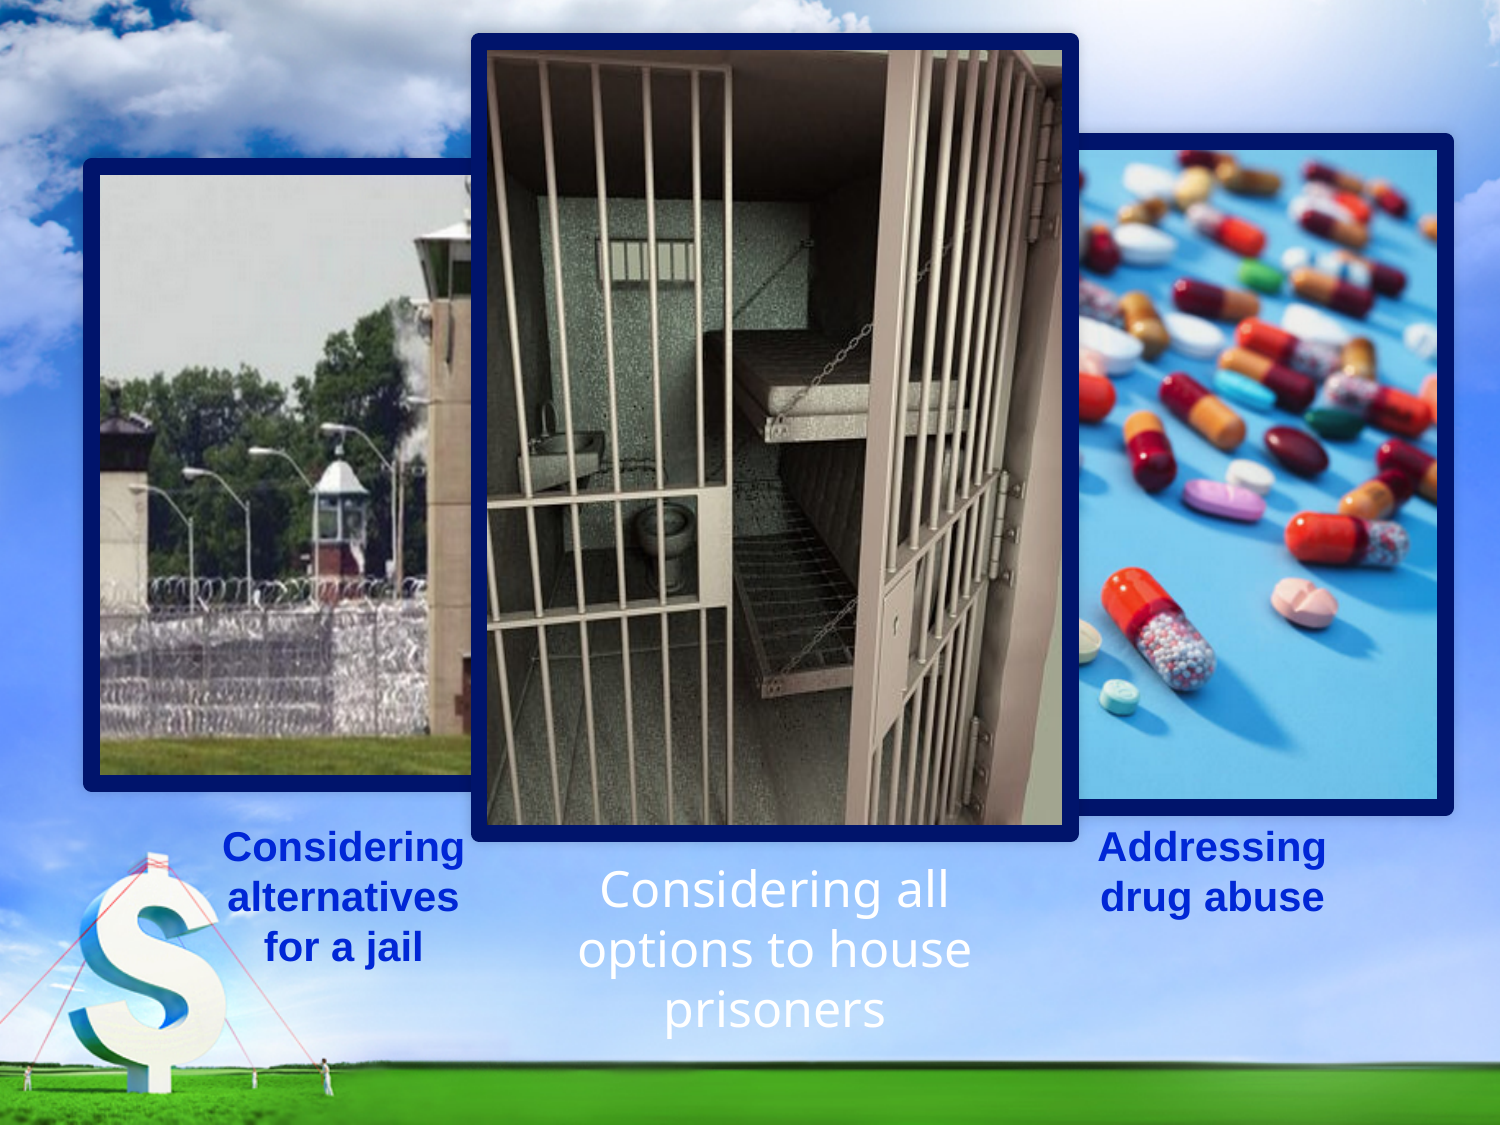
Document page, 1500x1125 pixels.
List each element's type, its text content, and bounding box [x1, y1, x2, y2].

picture [0, 0, 1500, 1125]
text_box Considering all options to house prisoners [525, 849, 1025, 1045]
text_box Considering alternatives for a jail [187, 812, 500, 978]
text_box Addressing drug abuse [1062, 812, 1363, 928]
